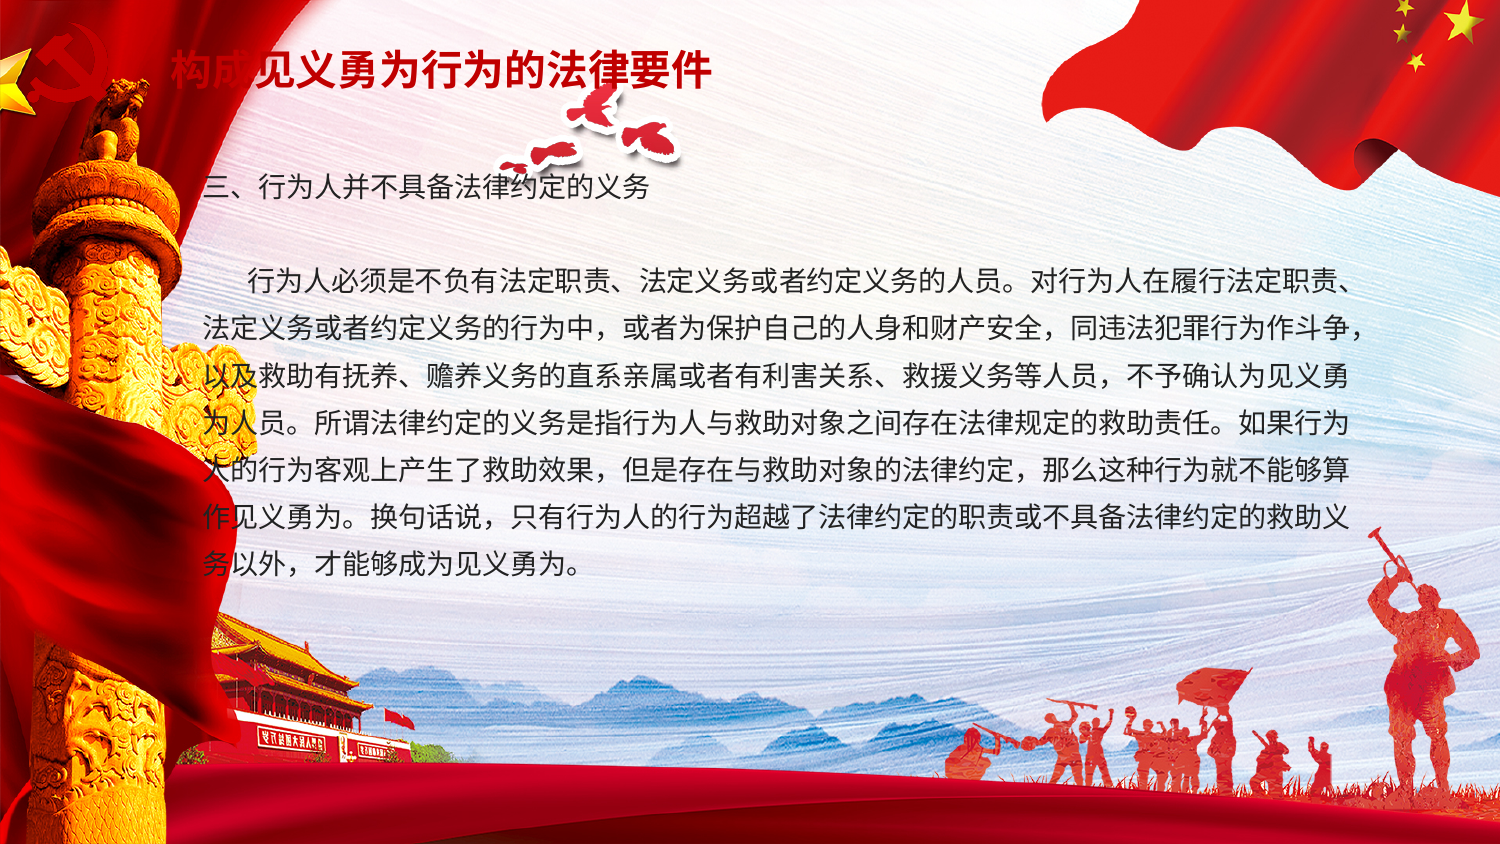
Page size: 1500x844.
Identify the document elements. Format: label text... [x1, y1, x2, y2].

text_box 三、行为人并不具备法律约定的义务 行为人必须是不负有法定职责、法定义务或者约定义务的人员。对行为人在履行法定职责、法定义务或者约定义务的行为中，或者为保护自己的人身和财产安全，同违法犯罪行为作斗争，以及救助有抚养、赡养义务的直系亲属或者有利害关系、救援义务等人员，不予确认为见义勇为人员。所谓法律约定的义务是指行为人与救助对象之间存在法律规定的救助责任。如果行为人的行为客观上产生了救助效果，但是存在与救助对象的法律约定，那么这种行为就不能够算作见义勇为。换句话说，只有行为人的行为超越了法律约定的职责或不具备法律约定的救助义务以外，才能够成为见义勇为。 [188, 148, 1378, 588]
text_box 构成见义勇为行为的法律要件 [117, 36, 1180, 102]
picture [0, 0, 1500, 844]
